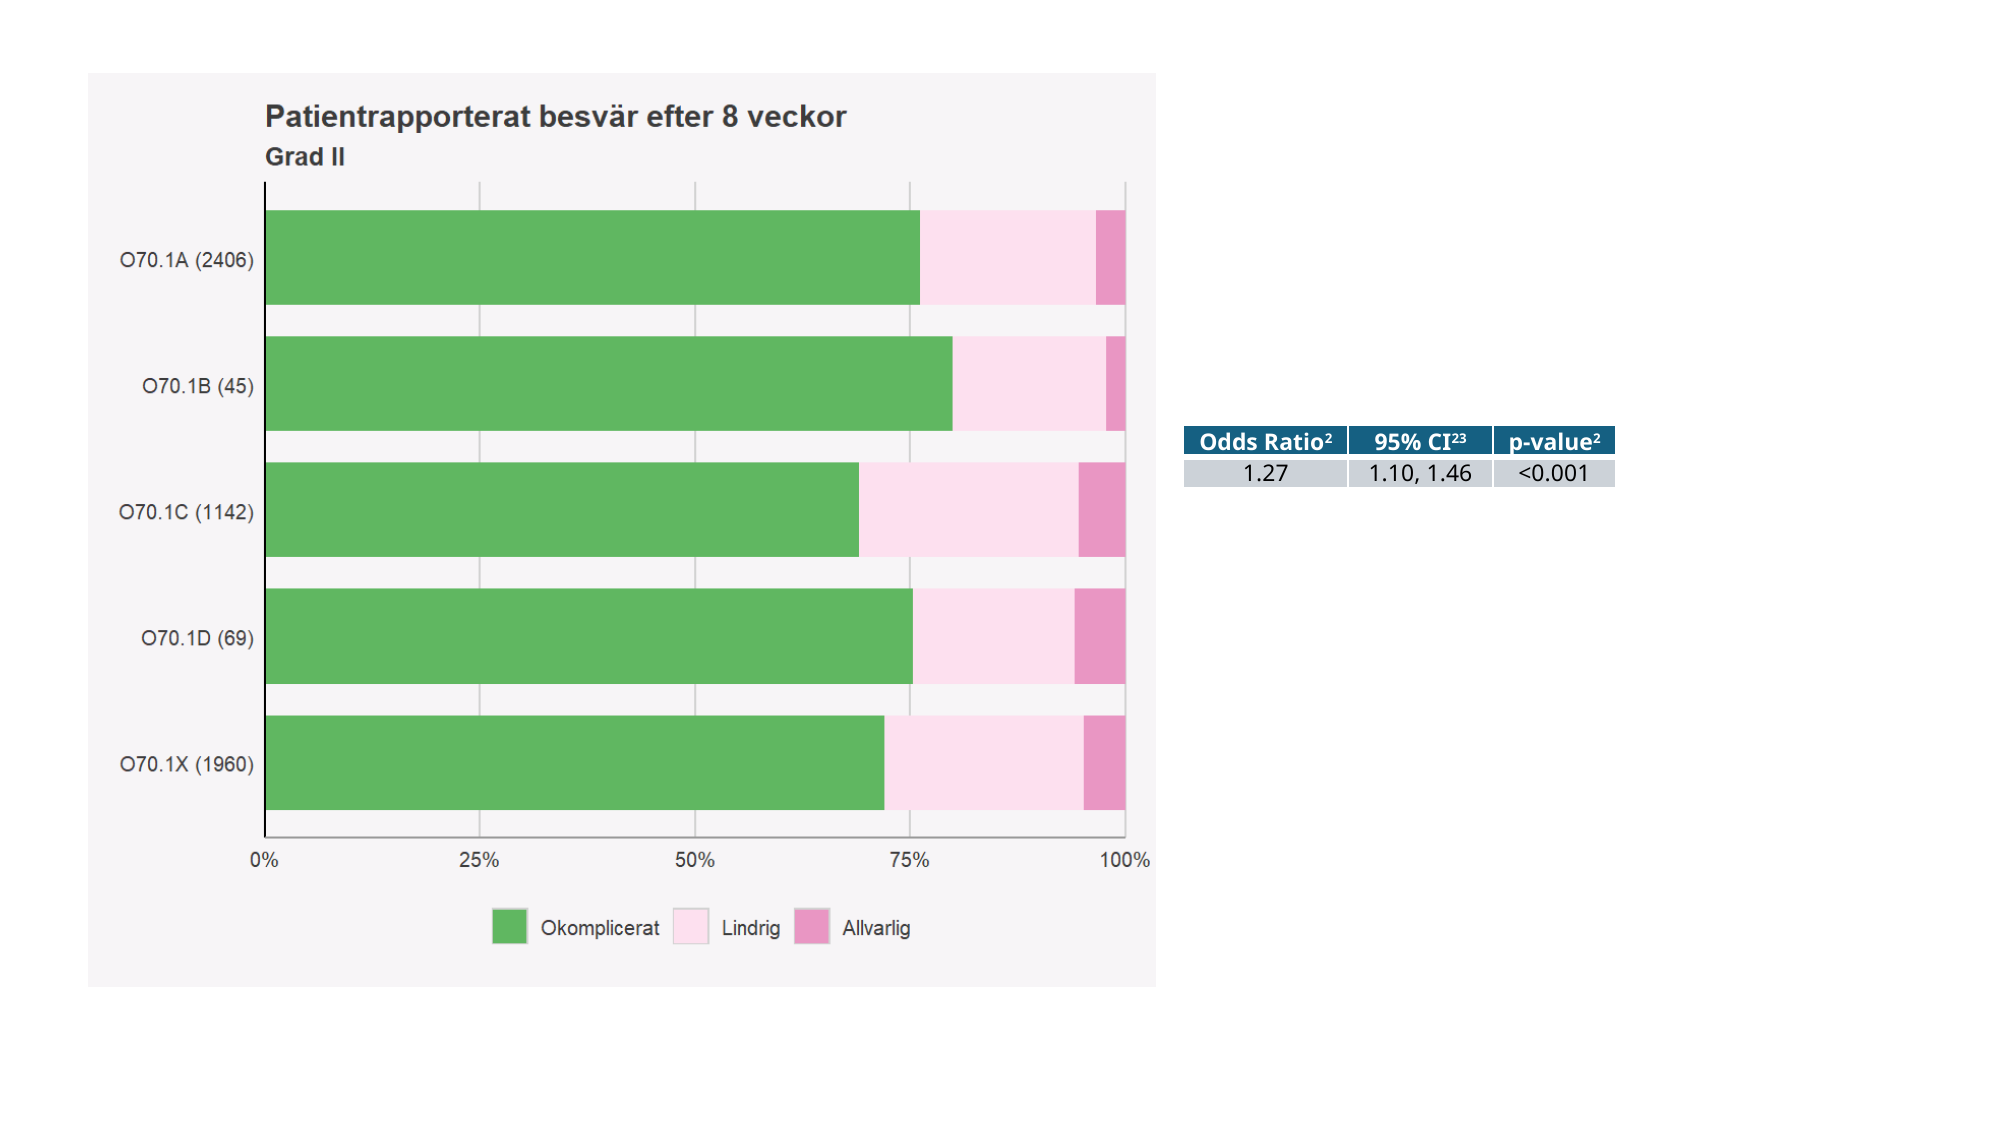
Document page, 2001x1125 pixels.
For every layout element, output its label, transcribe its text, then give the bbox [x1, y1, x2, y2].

table_cell <0.001 [1494, 460, 1615, 487]
table_cell 1.10, 1.46 [1349, 460, 1492, 487]
table_header p-value2 [1494, 426, 1615, 454]
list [88, 73, 1156, 989]
table_header 95% CI23 [1349, 426, 1492, 454]
table_cell 1.27 [1184, 460, 1347, 487]
table_header Odds Ratio2 [1184, 426, 1347, 454]
